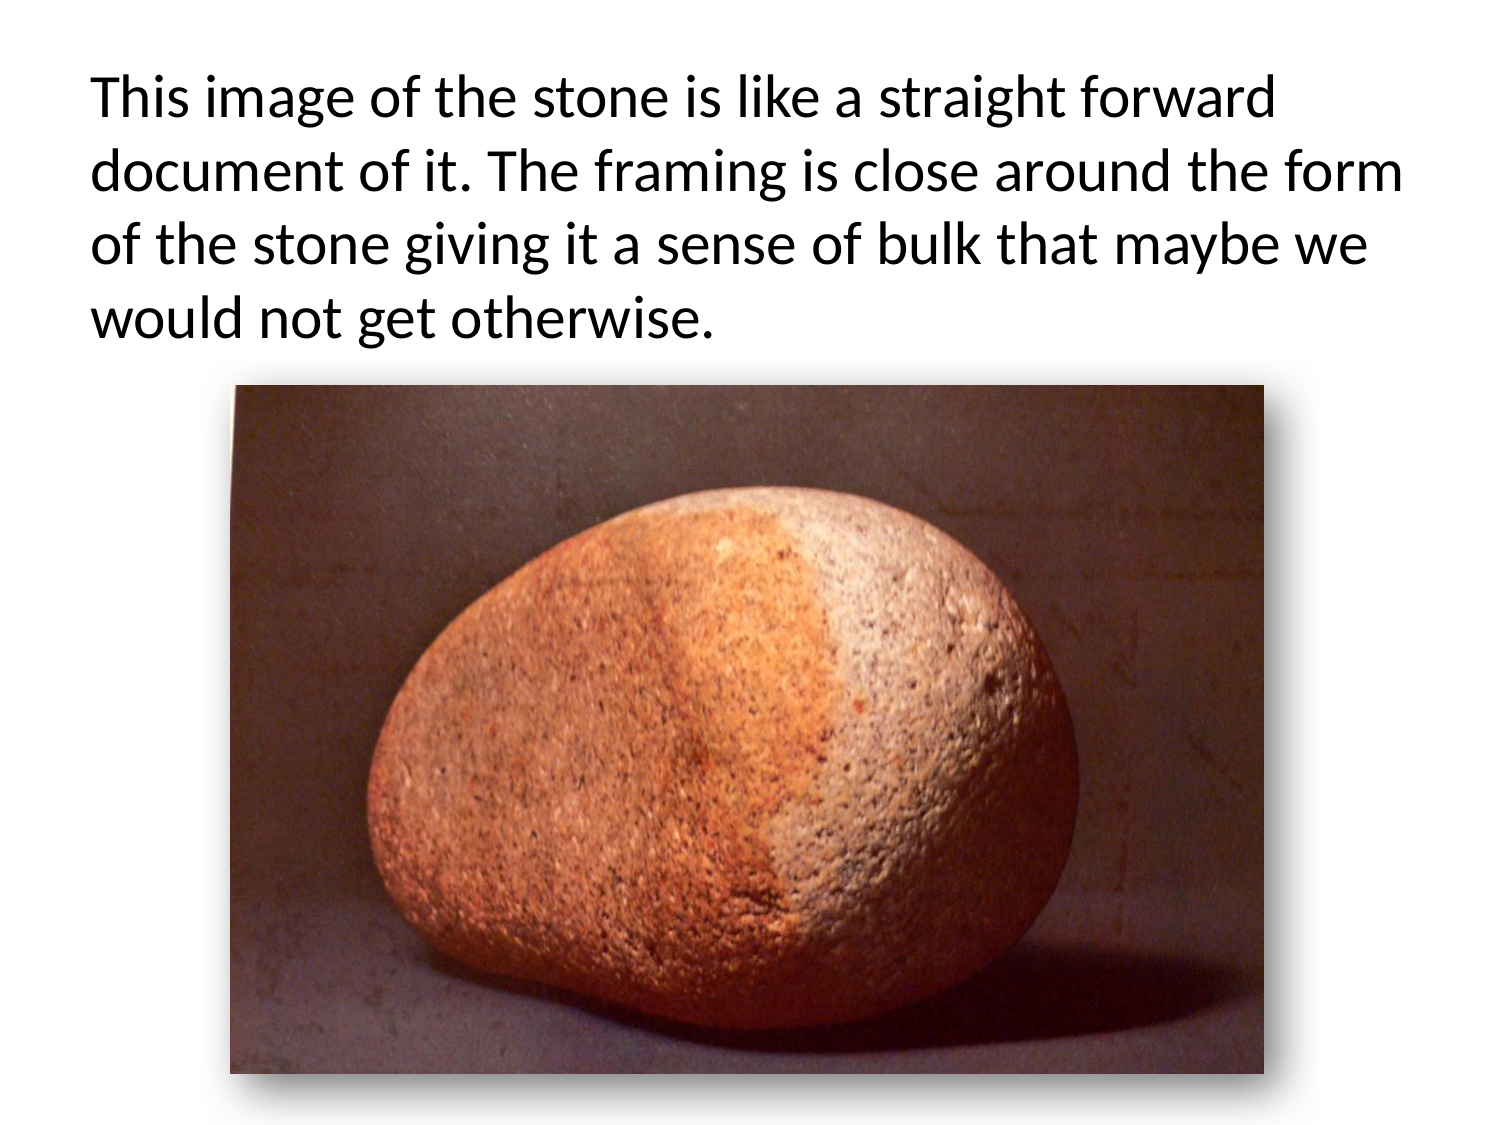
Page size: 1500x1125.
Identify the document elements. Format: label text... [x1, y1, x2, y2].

picture [229, 385, 1265, 1075]
title This image of the stone is like a straight forward document of it. The framing is close around the form of the stone giving it a sense of bulk that maybe we would not get otherwise. [75, 45, 1425, 362]
